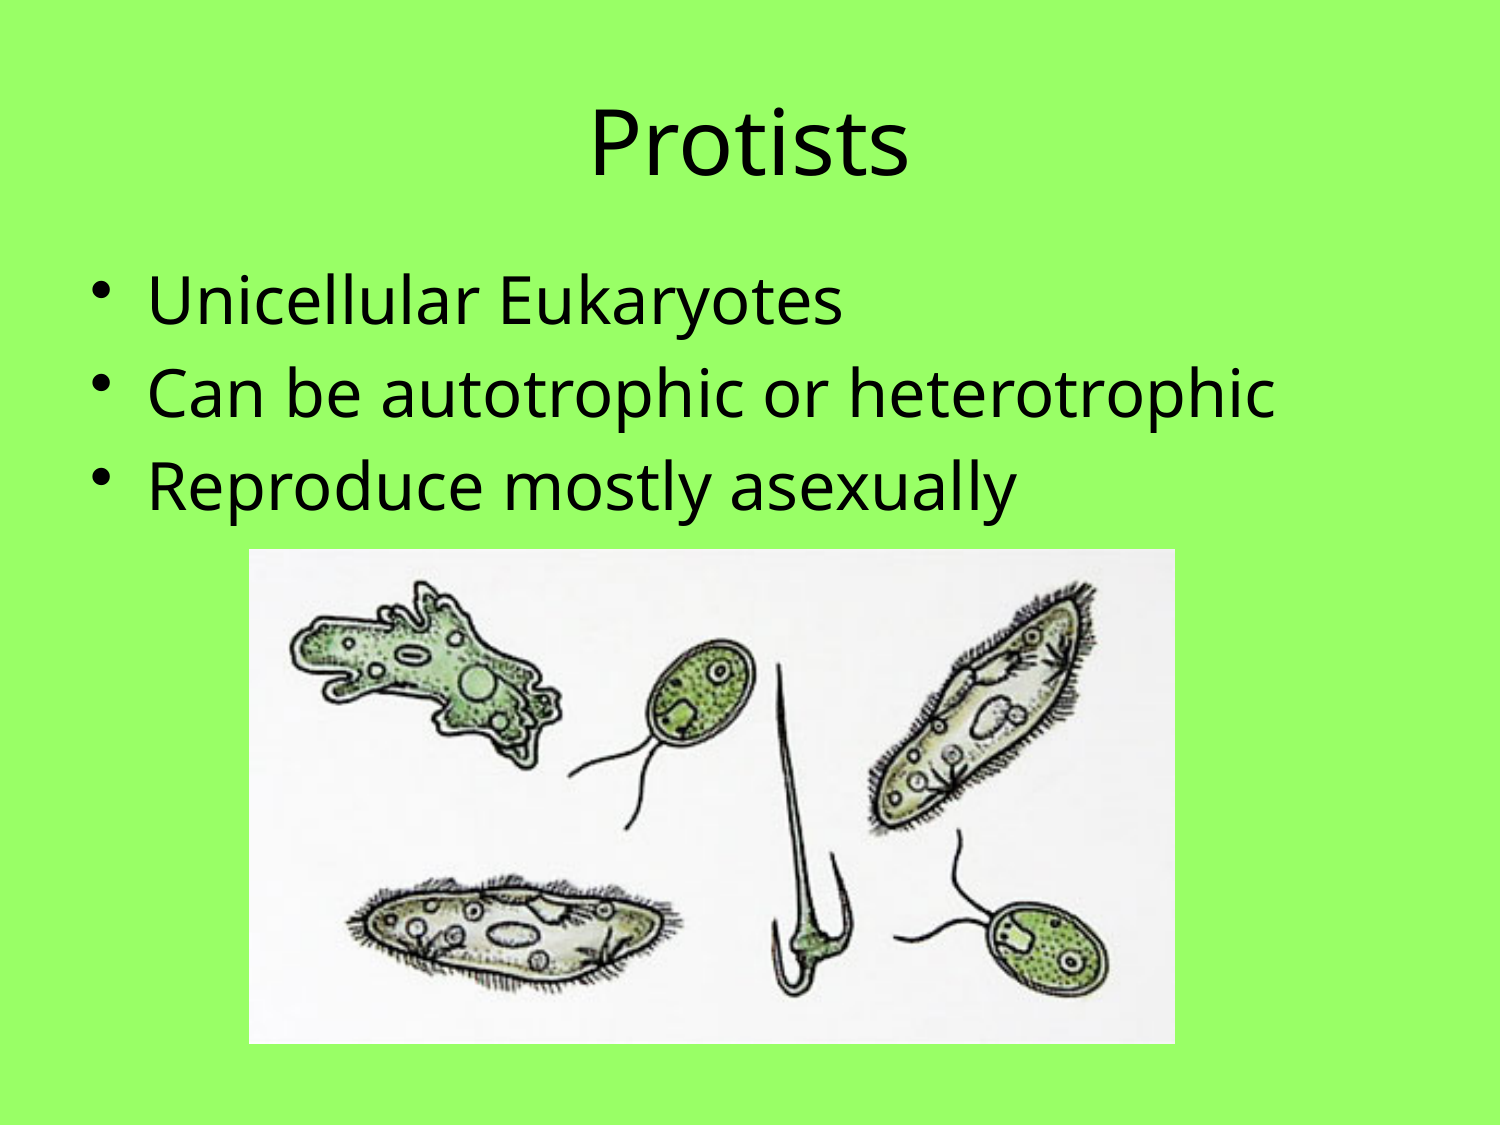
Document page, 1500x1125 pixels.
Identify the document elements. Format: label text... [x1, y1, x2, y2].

title Protists [74, 44, 1426, 233]
list Unicellular Eukaryotes Can be autotrophic or heterotrophic Reproduce mostly asexually [74, 249, 1426, 588]
picture [249, 549, 1176, 1045]
